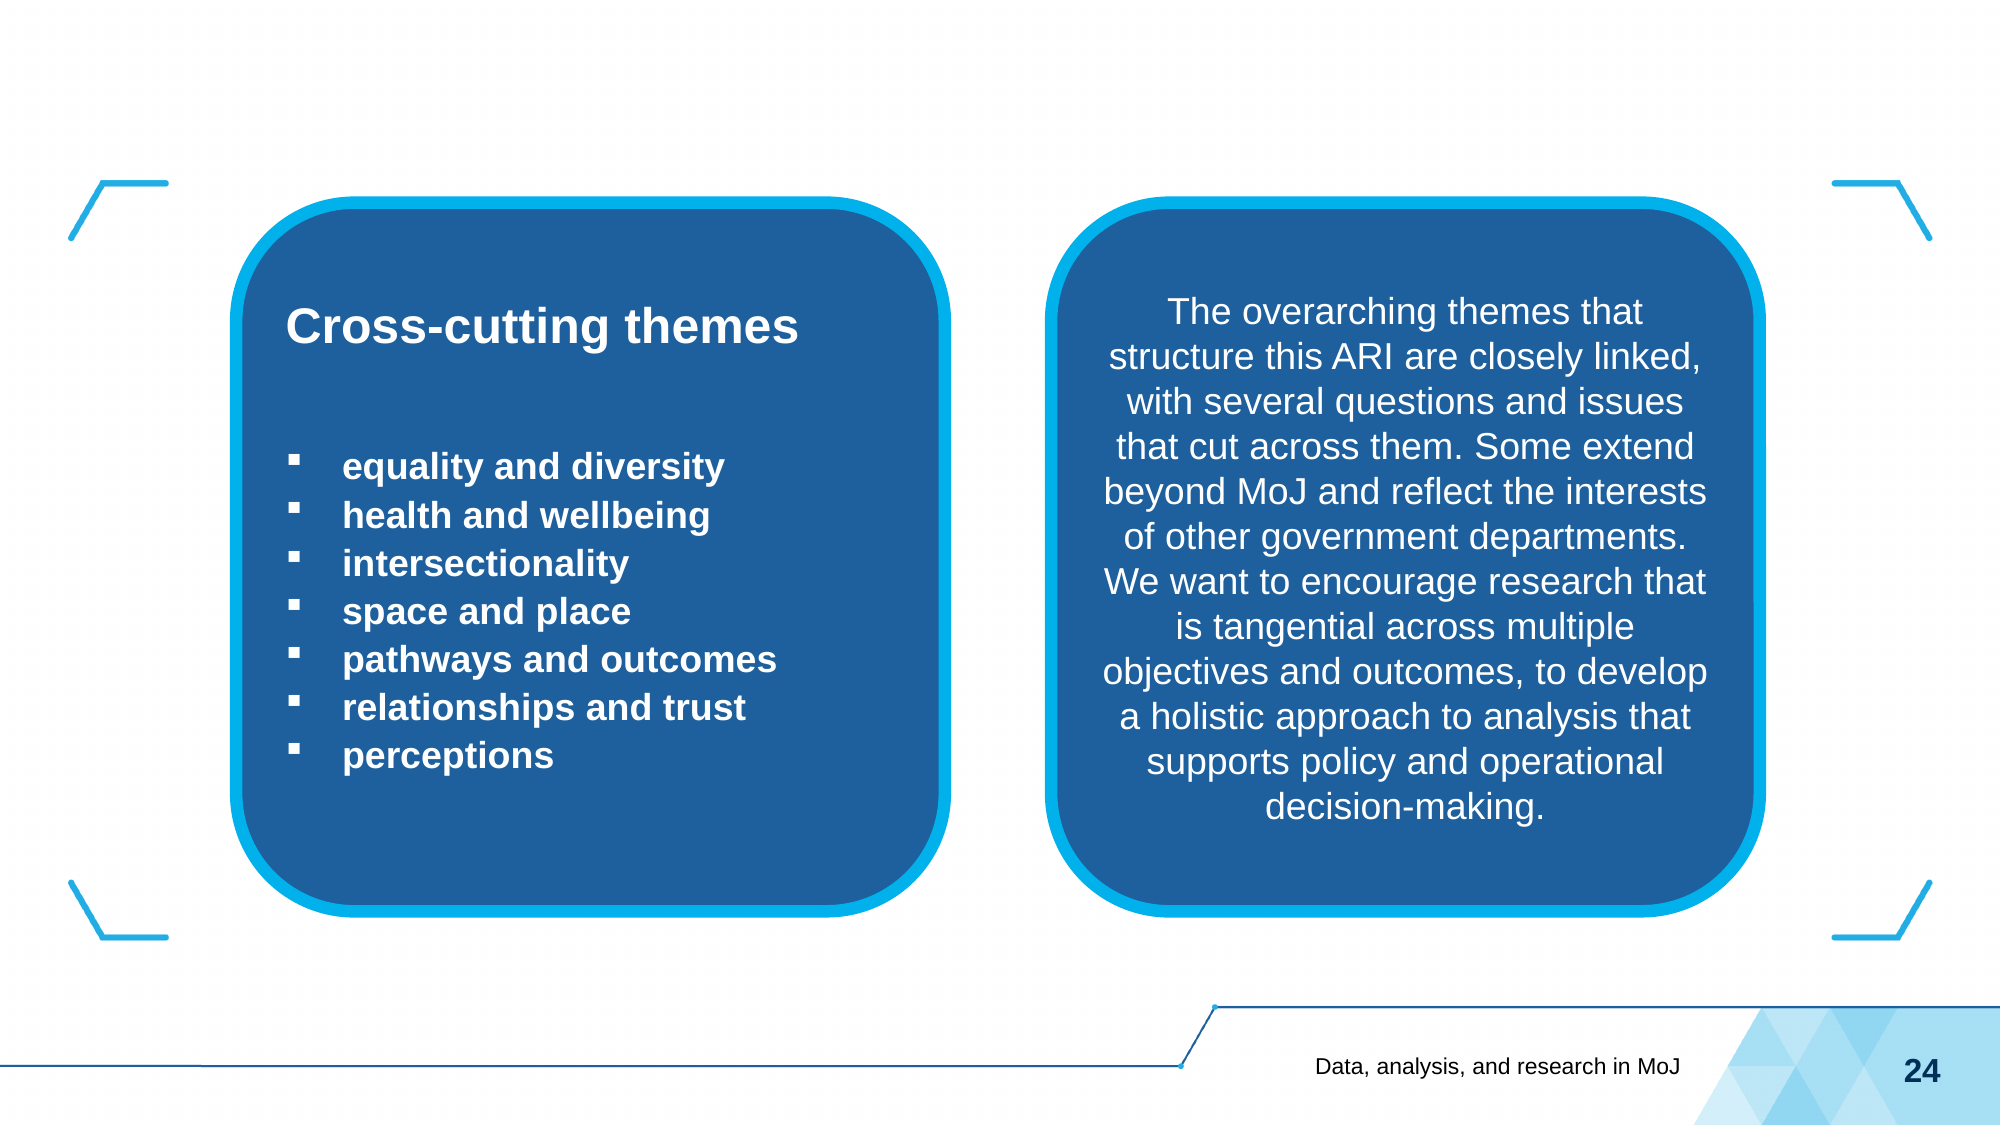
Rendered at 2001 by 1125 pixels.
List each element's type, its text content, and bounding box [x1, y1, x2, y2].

picture [0, 0, 2000, 1125]
text_box The overarching themes that structure this ARI are closely linked, with several questions and issues that cut across them. Some extend beyond MoJ and reflect the interests of other government departments. We want to encourage research that is tangential across multiple objectives and outcomes, to develop a holistic approach to analysis that supports policy and operational decision-making. [1051, 202, 1760, 912]
text_box Cross-cutting themes equality and diversity health and wellbeing intersectionality space and place pathways and outcomes relationships and trust perceptions [236, 202, 945, 912]
slide_number 24 [1892, 1048, 1952, 1091]
footer Data, analysis, and research in MoJ [1214, 1038, 1681, 1093]
